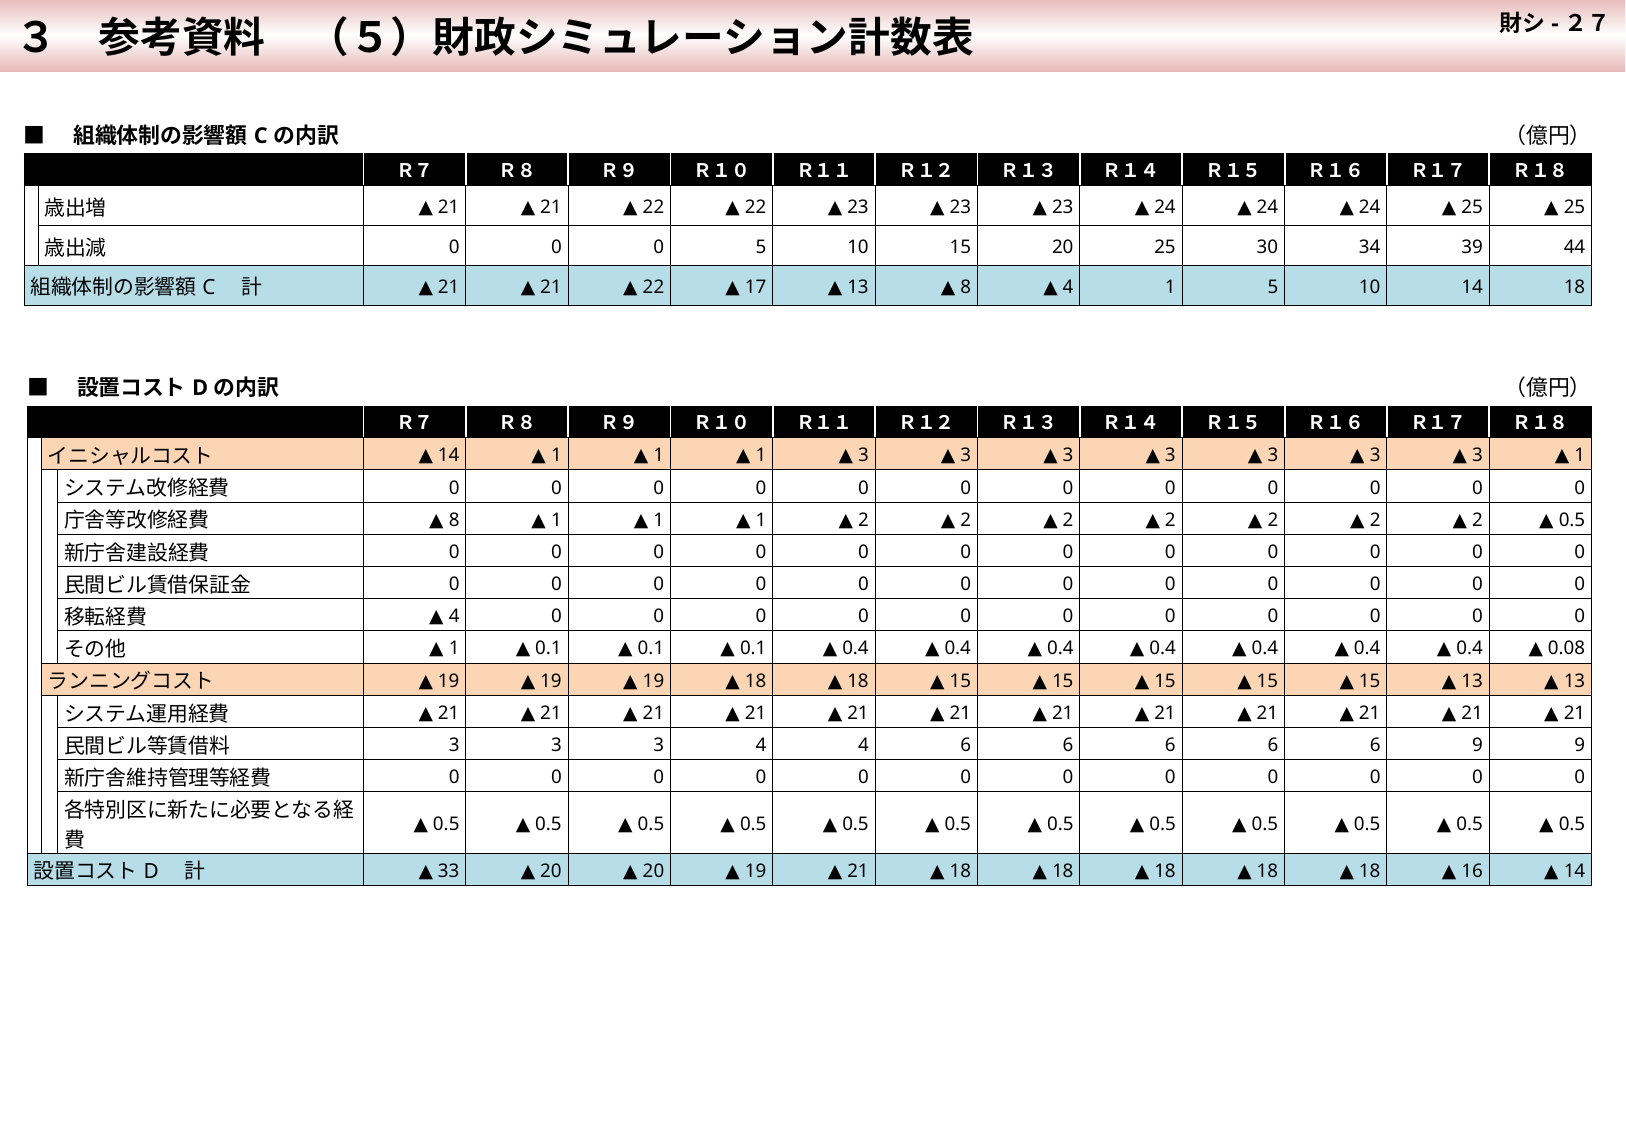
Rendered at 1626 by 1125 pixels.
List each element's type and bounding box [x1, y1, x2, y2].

table_cell [1285, 535, 1386, 566]
table_cell [876, 728, 977, 759]
table_cell [876, 438, 977, 469]
table_cell [1285, 760, 1386, 791]
table_cell [1387, 664, 1489, 695]
table_cell [1080, 792, 1182, 853]
table_cell [1183, 470, 1284, 502]
table_cell [1183, 728, 1284, 759]
table_cell [773, 186, 875, 225]
table_cell [364, 854, 465, 885]
table_cell [876, 154, 977, 185]
table_cell [1080, 503, 1182, 534]
table_cell [466, 696, 568, 727]
table_cell [978, 631, 1079, 663]
table_cell [364, 470, 465, 502]
table_cell [1081, 407, 1181, 437]
table_cell [671, 631, 772, 663]
table_cell [569, 854, 670, 885]
table_cell [569, 438, 670, 469]
table_cell [1490, 266, 1591, 305]
table_cell [569, 567, 670, 598]
table_header [27, 366, 1592, 406]
table_cell [1490, 760, 1591, 791]
table_cell [1183, 266, 1284, 305]
table_cell [1080, 728, 1182, 759]
table_cell [1183, 535, 1284, 566]
table_cell [42, 438, 363, 469]
table_cell [1387, 760, 1489, 791]
table_cell [569, 728, 670, 759]
table_cell [58, 728, 363, 759]
table_cell [1387, 535, 1489, 566]
table_header [24, 114, 1592, 153]
table_cell [1387, 792, 1489, 853]
table_cell [1490, 631, 1591, 663]
table_cell [1183, 631, 1284, 663]
table_cell [58, 567, 363, 598]
table_cell [876, 631, 977, 663]
table_cell [773, 664, 875, 695]
table_cell [1490, 503, 1591, 534]
table_cell [671, 535, 772, 566]
table_cell [39, 226, 363, 265]
table_cell [1387, 567, 1489, 598]
table_cell [1183, 599, 1284, 630]
table_cell [1490, 470, 1591, 502]
table_cell [1080, 266, 1182, 305]
table_cell [773, 567, 875, 598]
table_cell [773, 854, 875, 885]
table_cell [1387, 696, 1489, 727]
table_cell [364, 186, 465, 225]
table_cell [1285, 728, 1386, 759]
table_cell [773, 760, 875, 791]
table_cell [364, 599, 465, 630]
table_cell [467, 407, 567, 437]
table_cell [466, 266, 568, 305]
table_cell [773, 226, 875, 265]
table_cell [1490, 407, 1591, 437]
table_cell [978, 154, 1079, 185]
table_cell [569, 631, 670, 663]
table_cell [58, 760, 363, 791]
table_cell [1285, 503, 1386, 534]
table_cell [1387, 599, 1489, 630]
table_cell [466, 792, 568, 853]
table_cell [876, 664, 977, 695]
table_cell [978, 728, 1079, 759]
table_cell [773, 599, 875, 630]
table_cell [1080, 535, 1182, 566]
table_cell [1490, 535, 1591, 566]
table_cell [876, 567, 977, 598]
table_cell [1285, 226, 1386, 265]
table_cell [42, 470, 57, 663]
table_cell [1183, 760, 1284, 791]
table_cell [1080, 226, 1182, 265]
table_cell [671, 407, 772, 437]
table_cell [1080, 470, 1182, 502]
table_cell [25, 266, 363, 305]
table_cell [364, 760, 465, 791]
table_cell [1490, 186, 1591, 225]
table_cell [58, 470, 363, 502]
table_cell [1183, 696, 1284, 727]
table_cell [364, 631, 465, 663]
table_cell [773, 631, 875, 663]
table_cell [1490, 664, 1591, 695]
table_cell [876, 226, 977, 265]
table_cell [569, 535, 670, 566]
table_cell [1183, 503, 1284, 534]
text_box [0, 0, 1625, 73]
table_cell [1080, 186, 1182, 225]
table_cell [58, 535, 363, 566]
table_cell [978, 696, 1079, 727]
table_cell [569, 664, 670, 695]
table_cell [1183, 226, 1284, 265]
table_cell [1080, 438, 1182, 469]
table_cell [978, 760, 1079, 791]
table_cell [1387, 470, 1489, 502]
table_cell [58, 503, 363, 534]
table_cell [1183, 792, 1284, 853]
table_cell [876, 266, 977, 305]
table_cell [876, 186, 977, 225]
table_cell [1183, 186, 1284, 225]
table_cell [978, 438, 1079, 469]
table_cell [1286, 154, 1386, 185]
table_cell [42, 664, 363, 695]
table_cell [876, 760, 977, 791]
table_cell [39, 186, 363, 225]
table_cell [671, 438, 772, 469]
table_cell [1183, 438, 1284, 469]
table_cell [466, 438, 568, 469]
table_cell [978, 503, 1079, 534]
table_cell [466, 599, 568, 630]
table_cell [466, 503, 568, 534]
table_cell [1285, 599, 1386, 630]
table_cell [1285, 792, 1386, 853]
table_cell [364, 535, 465, 566]
table_cell [774, 407, 874, 437]
table_cell [569, 503, 670, 534]
table_cell [364, 567, 465, 598]
table_cell [1490, 728, 1591, 759]
table_cell [978, 599, 1079, 630]
table_cell [1388, 154, 1488, 185]
table_cell [28, 407, 363, 437]
table_cell [1285, 854, 1386, 885]
table_cell [1490, 599, 1591, 630]
table_cell [1490, 854, 1591, 885]
table_cell [978, 792, 1079, 853]
table_cell [1080, 854, 1182, 885]
table_cell [364, 664, 465, 695]
table_cell [1080, 760, 1182, 791]
table_cell [466, 664, 568, 695]
table_cell [364, 438, 465, 469]
table_cell [466, 535, 568, 566]
table_cell [773, 696, 875, 727]
table_cell [1080, 664, 1182, 695]
table_cell [876, 696, 977, 727]
table_cell [1285, 438, 1386, 469]
table_cell [876, 407, 977, 437]
table_cell [1285, 266, 1386, 305]
table_cell [1080, 599, 1182, 630]
table_cell [569, 792, 670, 853]
table_cell [466, 760, 568, 791]
table_cell [364, 266, 465, 305]
table_cell [773, 266, 875, 305]
table_cell [466, 470, 568, 502]
table_cell [1490, 154, 1591, 185]
table_cell [1387, 438, 1489, 469]
table_cell [1183, 854, 1284, 885]
table_cell [773, 792, 875, 853]
table_cell [978, 854, 1079, 885]
table_cell [467, 154, 567, 185]
table_cell [466, 631, 568, 663]
table_cell [466, 226, 568, 265]
table_cell [978, 407, 1079, 437]
table_cell [773, 438, 875, 469]
table_cell [569, 226, 670, 265]
table_cell [876, 854, 977, 885]
table_cell [1080, 567, 1182, 598]
table_cell [1387, 226, 1489, 265]
table_cell [1285, 631, 1386, 663]
table_cell [774, 154, 874, 185]
table_cell [1285, 567, 1386, 598]
table_cell [1183, 567, 1284, 598]
table_cell [773, 535, 875, 566]
table_cell [569, 599, 670, 630]
table_cell [671, 154, 772, 185]
table_cell [978, 226, 1079, 265]
table_cell [671, 567, 772, 598]
table_cell [1080, 631, 1182, 663]
table_cell [1490, 696, 1591, 727]
table_cell [1490, 438, 1591, 469]
table_cell [569, 470, 670, 502]
table_cell [1387, 266, 1489, 305]
table_cell [978, 567, 1079, 598]
table_cell [569, 186, 670, 225]
table_cell [466, 186, 568, 225]
table_cell [671, 792, 772, 853]
table_cell [978, 664, 1079, 695]
table_cell [569, 154, 670, 185]
table_cell [1285, 470, 1386, 502]
table_cell [569, 760, 670, 791]
table_cell [1387, 503, 1489, 534]
table_cell [1490, 226, 1591, 265]
table_cell [1183, 154, 1284, 185]
table_cell [1387, 854, 1489, 885]
table_cell [1387, 186, 1489, 225]
table_cell [876, 470, 977, 502]
table_cell [978, 266, 1079, 305]
table_cell [876, 535, 977, 566]
table_cell [978, 470, 1079, 502]
table_cell [364, 226, 465, 265]
table_cell [569, 266, 670, 305]
table_cell [671, 854, 772, 885]
table_cell [876, 503, 977, 534]
table_cell [25, 186, 38, 265]
table_cell [1285, 696, 1386, 727]
table_cell [58, 599, 363, 630]
table_cell [42, 696, 57, 853]
table_cell [1081, 154, 1181, 185]
table_cell [25, 154, 363, 185]
table_cell [58, 696, 363, 727]
table_cell [1285, 186, 1386, 225]
table_cell [671, 503, 772, 534]
table_cell [364, 792, 465, 853]
table_cell [466, 854, 568, 885]
table_cell [671, 728, 772, 759]
table_cell [671, 266, 772, 305]
table_cell [671, 186, 772, 225]
table_cell [466, 567, 568, 598]
table_cell [1388, 407, 1488, 437]
table_cell [671, 599, 772, 630]
table_cell [58, 792, 363, 853]
table_cell [978, 186, 1079, 225]
table_cell [876, 792, 977, 853]
table_cell [876, 599, 977, 630]
table_cell [466, 728, 568, 759]
table_cell [1183, 664, 1284, 695]
table_cell [1183, 407, 1284, 437]
table_cell [671, 226, 772, 265]
table_cell [28, 854, 363, 885]
table_cell [58, 631, 363, 663]
table_cell [671, 470, 772, 502]
table_cell [1387, 631, 1489, 663]
table_cell [773, 503, 875, 534]
table_cell [671, 760, 772, 791]
table_cell [671, 664, 772, 695]
table_cell [773, 470, 875, 502]
table_cell [1387, 728, 1489, 759]
table_cell [364, 154, 465, 185]
table_cell [978, 535, 1079, 566]
table_cell [364, 407, 465, 437]
table_cell [1286, 407, 1386, 437]
table_cell [569, 407, 670, 437]
table_cell [28, 438, 41, 853]
table_cell [773, 728, 875, 759]
table_cell [364, 728, 465, 759]
table_cell [364, 503, 465, 534]
table_cell [1490, 567, 1591, 598]
table_cell [364, 696, 465, 727]
table_cell [1080, 696, 1182, 727]
table_cell [569, 696, 670, 727]
table_cell [1490, 792, 1591, 853]
table_cell [1285, 664, 1386, 695]
table_cell [671, 696, 772, 727]
